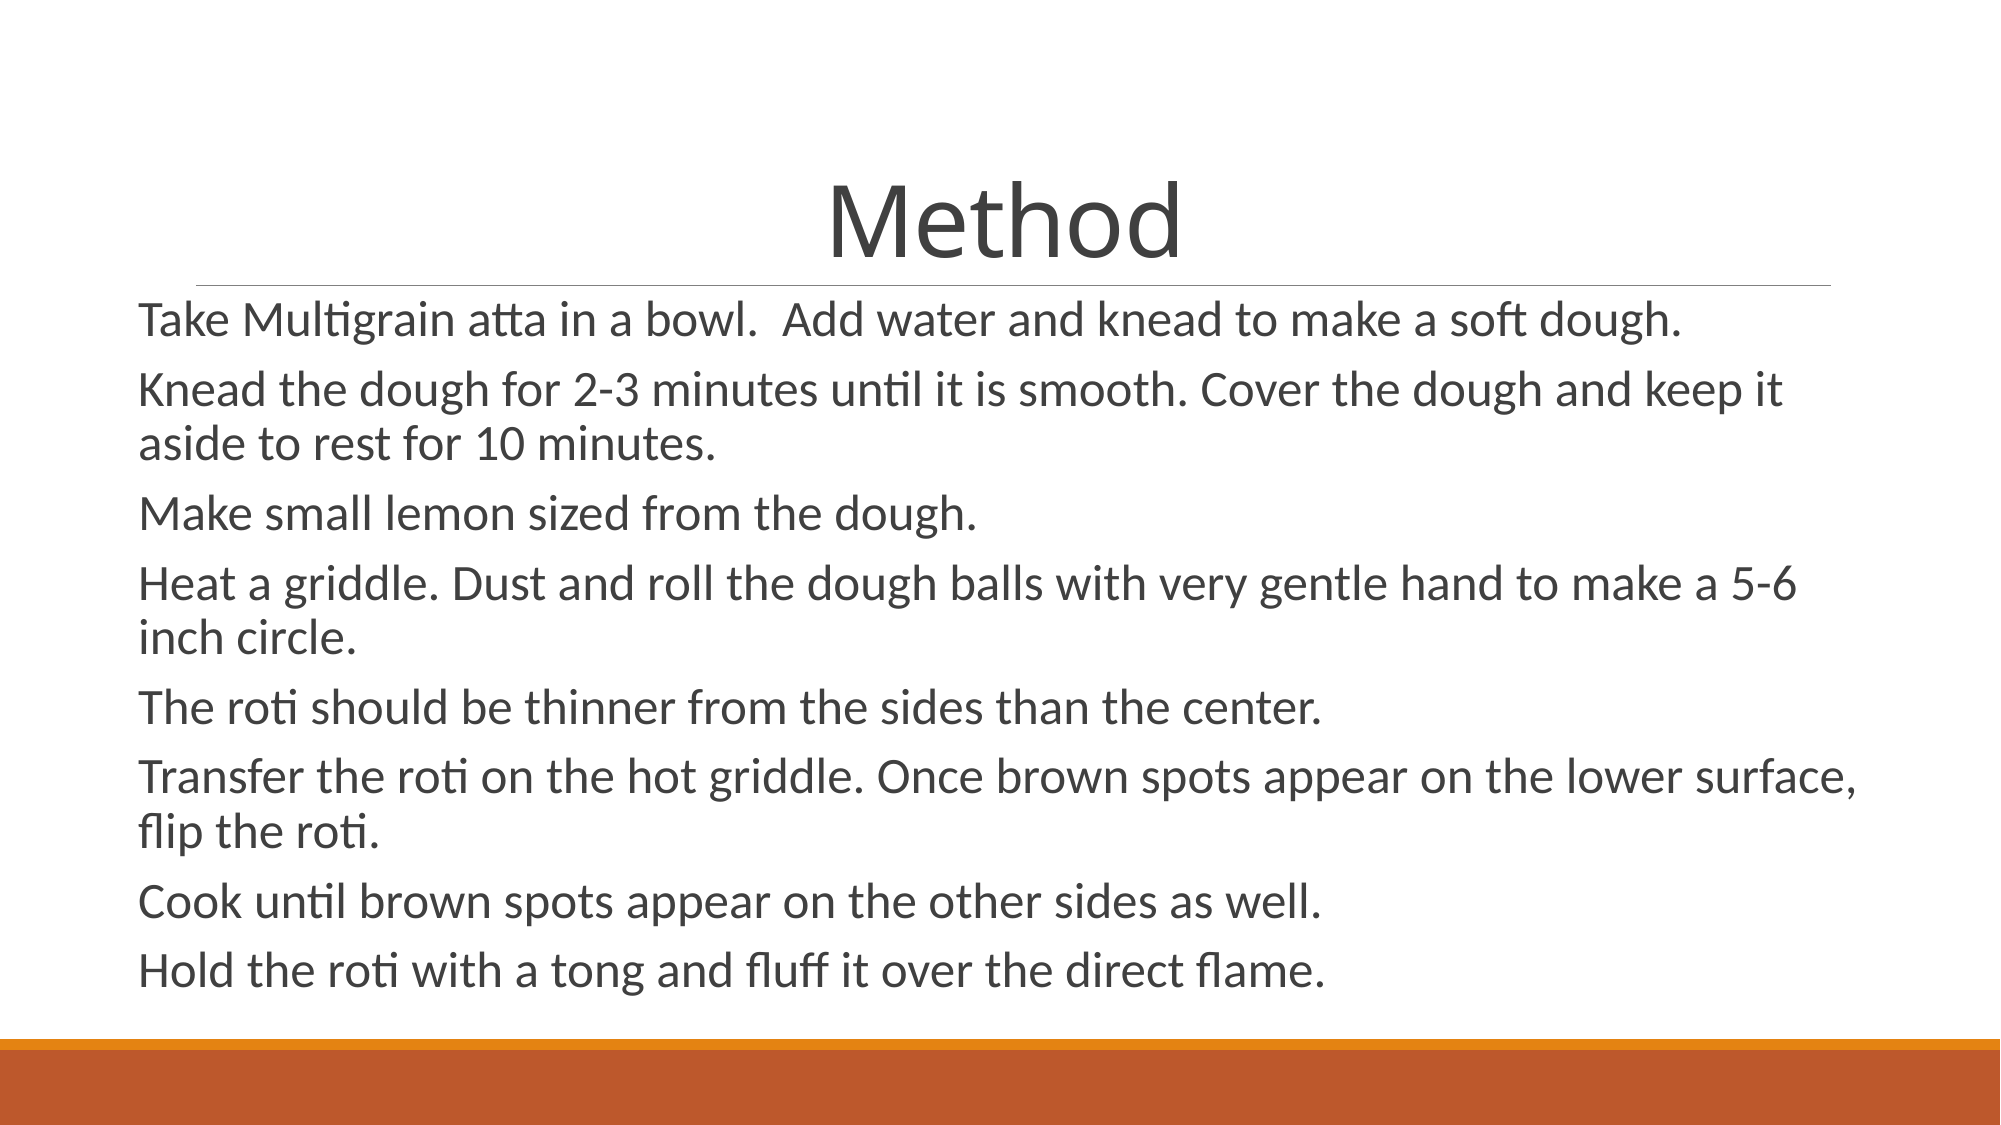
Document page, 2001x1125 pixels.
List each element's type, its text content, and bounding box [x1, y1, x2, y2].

list Take Multigrain atta in a bowl. Add water and knead to make a soft dough. Knead the dough for 2-3 minutes until it is smooth. Cover the dough and keep it aside to rest for 10 minutes. Make small lemon sized from the dough. Heat a griddle. Dust and roll the dough balls with very gentle hand to make a 5-6 inch circle. The roti should be thinner from the sides than the center. Transfer the roti on the hot griddle. Once brown spots appear on the lower surface, flip the roti. Cook until brown spots appear on the other sides as well. Hold the roti with a tong and fluff it over the direct flame. [122, 285, 1888, 1014]
title Method [180, 47, 1830, 285]
